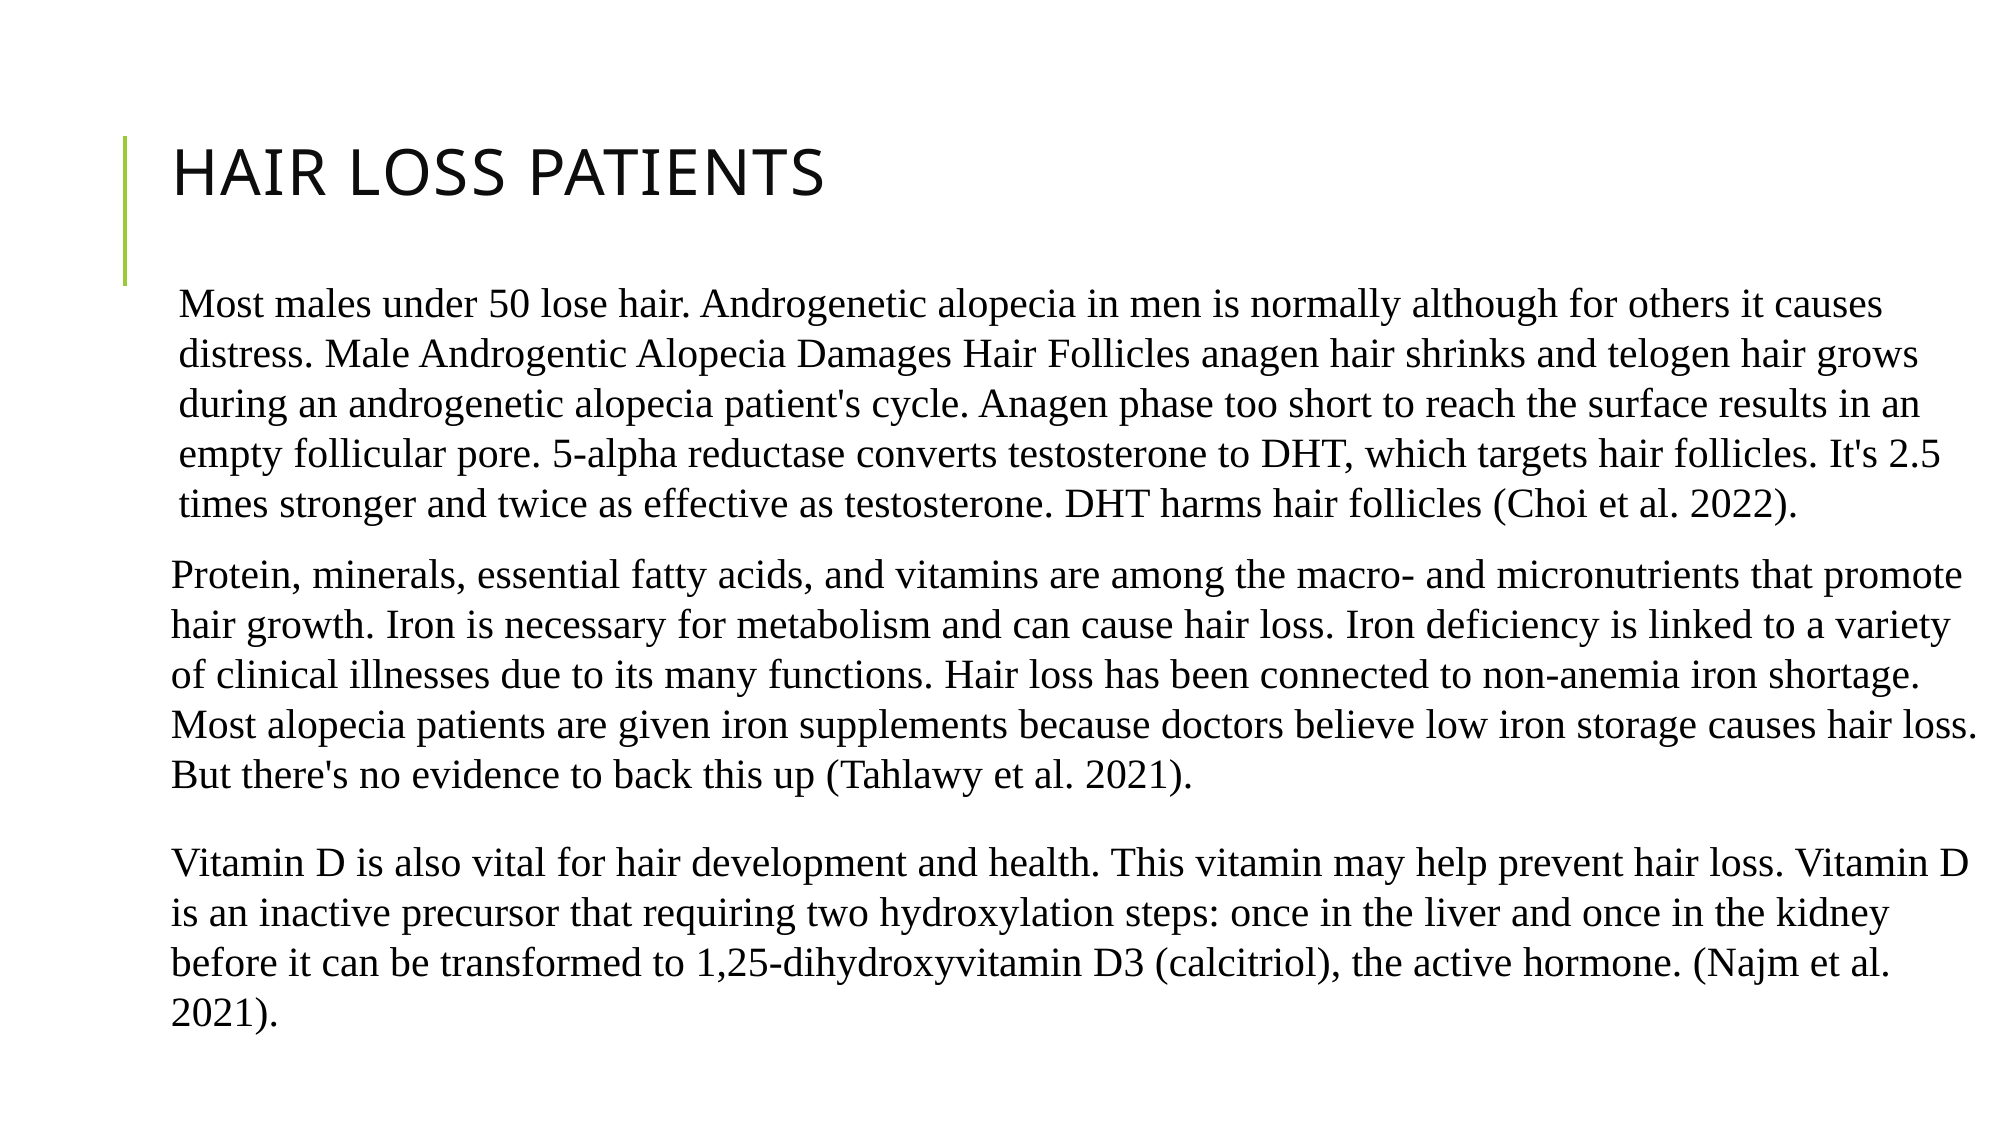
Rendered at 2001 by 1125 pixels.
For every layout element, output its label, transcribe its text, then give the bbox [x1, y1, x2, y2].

list Most males under 50 lose hair. Androgenetic alopecia in men is normally although for others it causes distress. Male Androgentic Alopecia Damages Hair Follicles anagen hair shrinks and telogen hair grows during an androgenetic alopecia patient's cycle. Anagen phase too short to reach the surface results in an empty follicular pore. 5-alpha reductase converts testosterone to DHT, which targets hair follicles. It's 2.5 times stronger and twice as effective as testosterone. DHT harms hair follicles (Choi et al. 2022). [156, 268, 2000, 539]
title HAIR LOSS PATIENTS [156, 110, 855, 243]
text_box Protein, minerals, essential fatty acids, and vitamins are among the macro- and micronutrients that promote hair growth. Iron is necessary for metabolism and can cause hair loss. Iron deficiency is linked to a variety of clinical illnesses due to its many functions. Hair loss has been connected to non-anemia iron shortage. Most alopecia patients are given iron supplements because doctors believe low iron storage causes hair loss. But there's no evidence to back this up (Tahlawy et al. 2021). [156, 539, 2000, 805]
text_box Vitamin D is also vital for hair development and health. This vitamin may help prevent hair loss. Vitamin D is an inactive precursor that requiring two hydroxylation steps: once in the liver and once in the kidney before it can be transformed to 1,25-dihydroxyvitamin D3 (calcitriol), the active hormone. (Najm et al. 2021). [156, 827, 2000, 1043]
